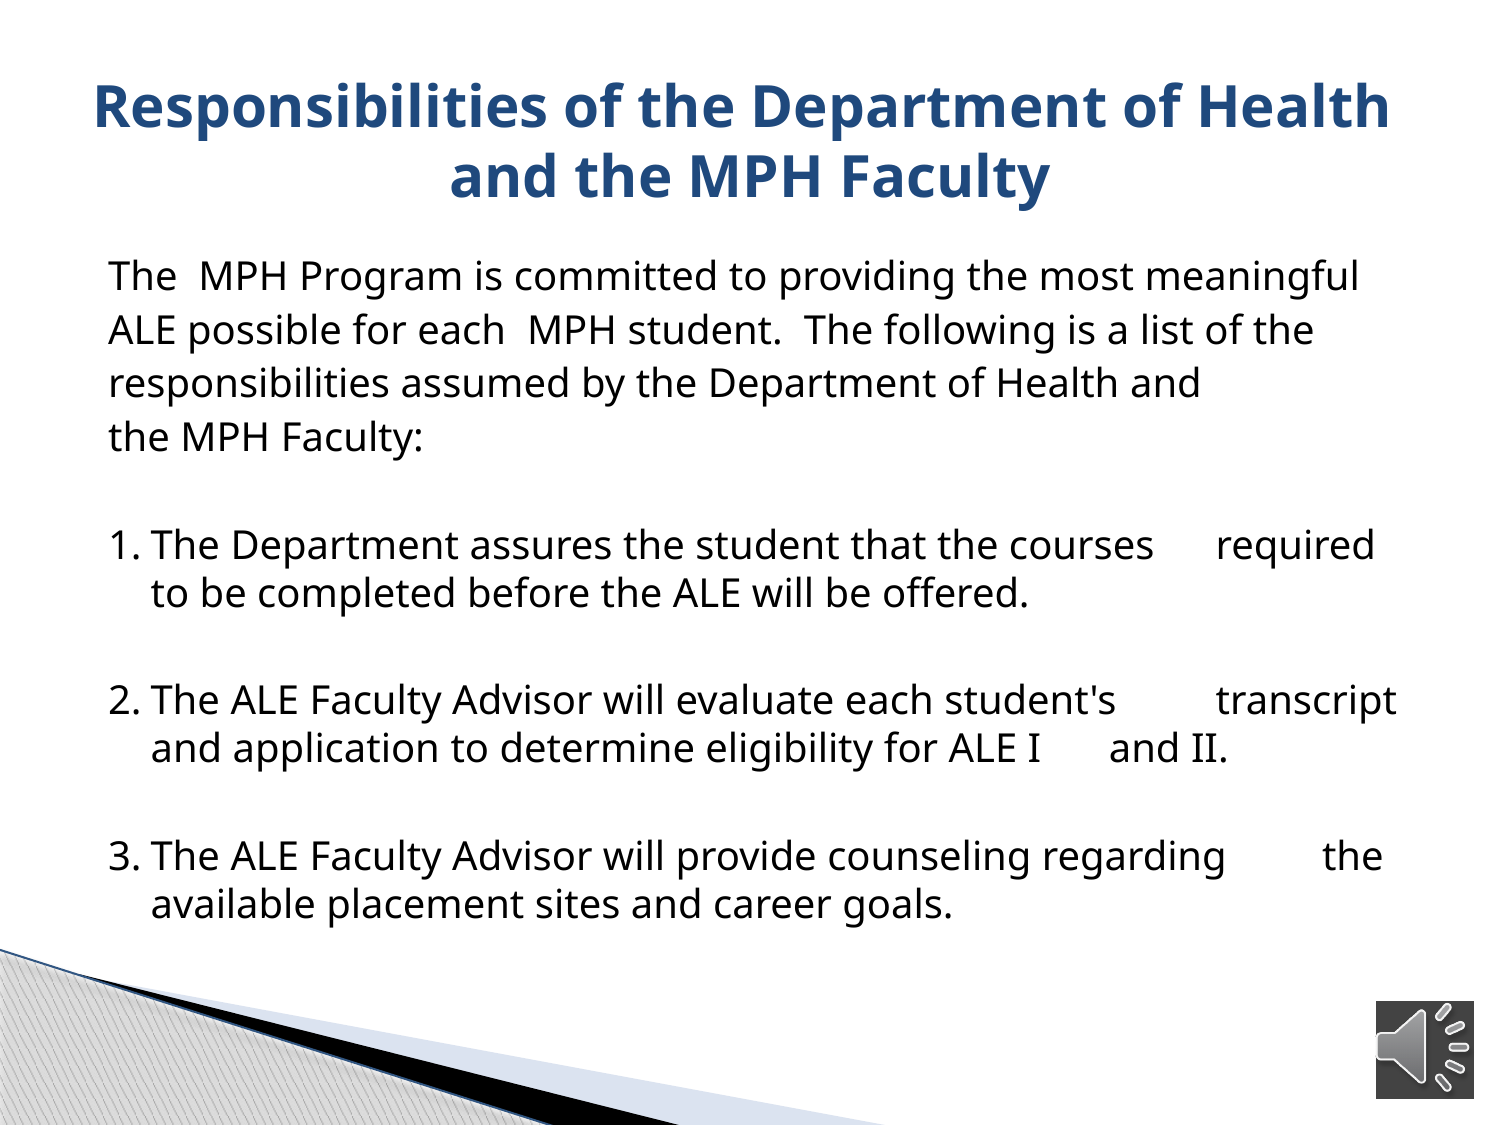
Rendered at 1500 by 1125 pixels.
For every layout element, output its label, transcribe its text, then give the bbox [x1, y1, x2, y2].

list The MPH Program is committed to providing the most meaningful ALE possible for each MPH student. The following is a list of the responsibilities assumed by the Department of Health and the MPH Faculty: 1. The Department assures the student that the courses required to be completed before the ALE will be offered. 2. The ALE Faculty Advisor will evaluate each student's transcript and application to determine eligibility for ALE I and II. 3. The ALE Faculty Advisor will provide counseling regarding the available placement sites and career goals. [75, 243, 1425, 986]
title Responsibilities of the Department of Health and the MPH Faculty [75, 45, 1425, 233]
picture [1374, 999, 1476, 1101]
